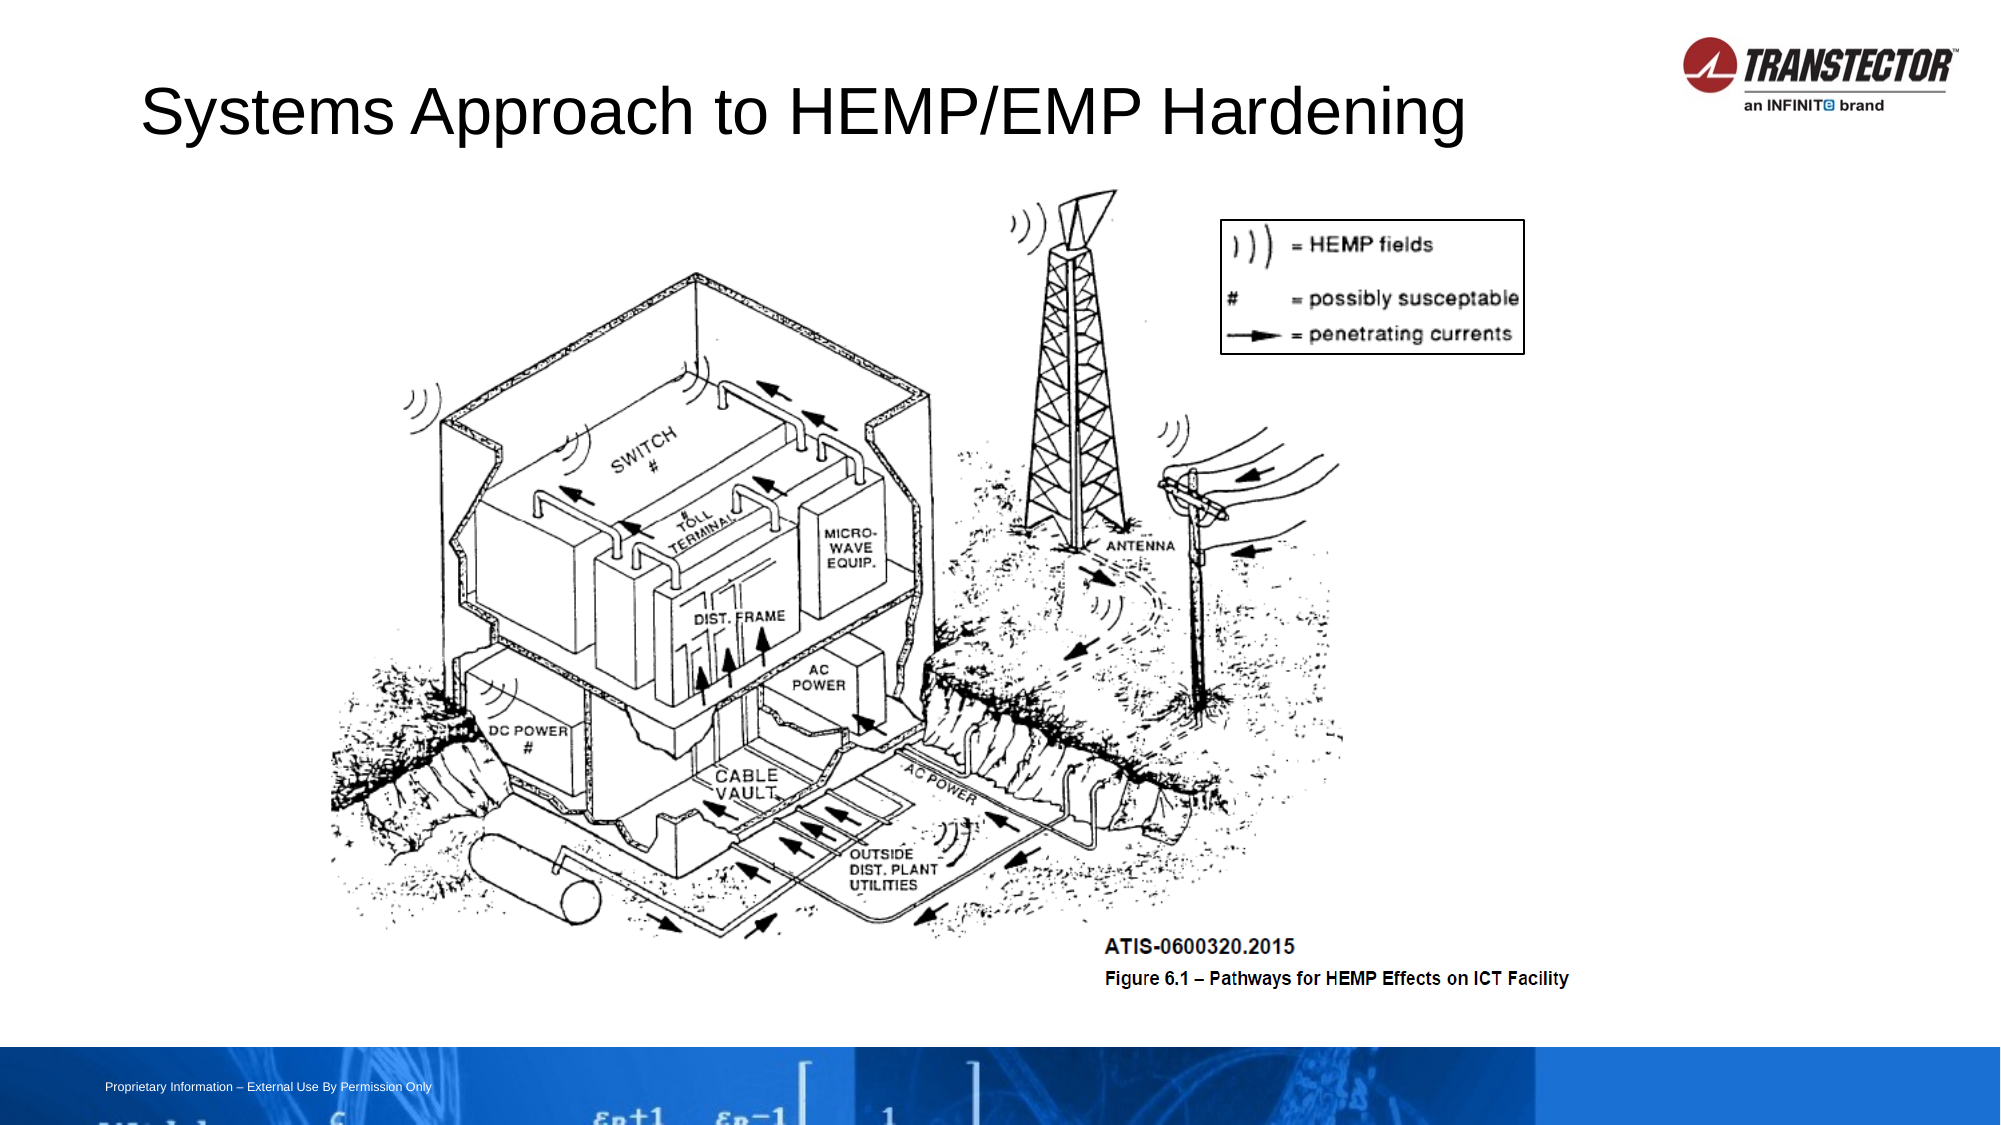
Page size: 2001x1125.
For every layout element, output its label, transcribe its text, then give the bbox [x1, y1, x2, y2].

picture [0, 1047, 2001, 1125]
picture [324, 185, 1524, 963]
picture [1101, 966, 1571, 993]
title Systems Approach to HEMP/EMP Hardening [125, 68, 1632, 158]
picture [1683, 37, 1959, 111]
